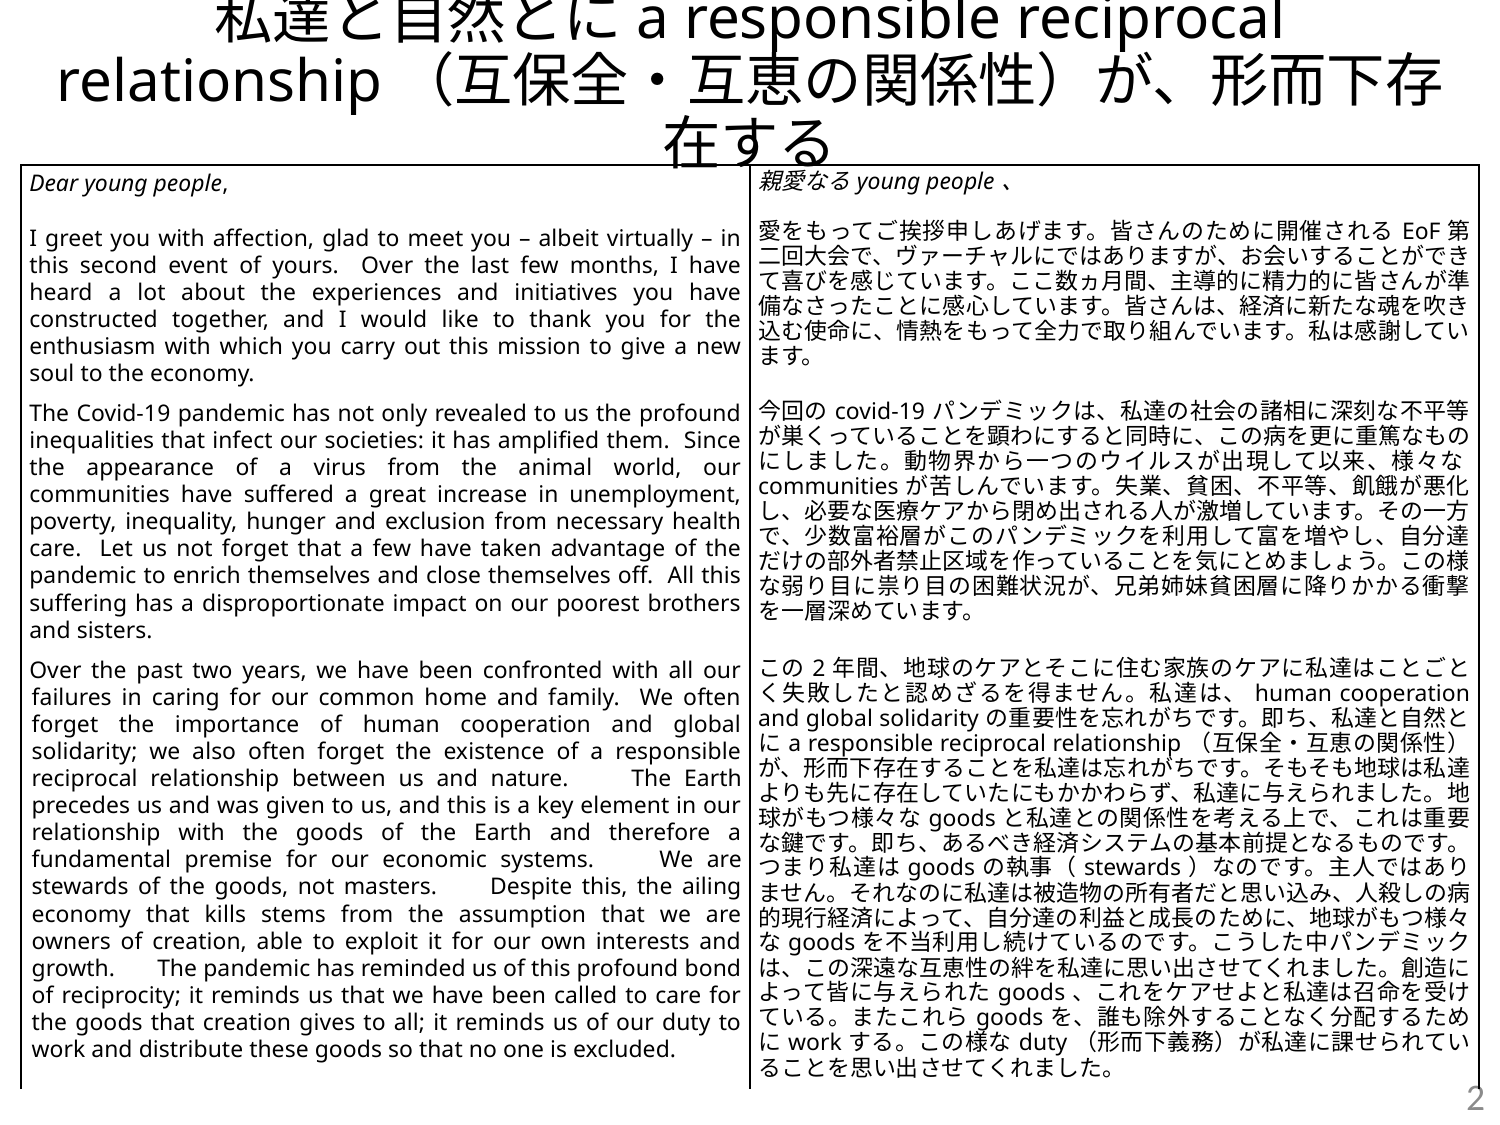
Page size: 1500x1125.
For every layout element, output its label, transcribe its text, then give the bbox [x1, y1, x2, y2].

table_header 親愛なるyoung people、 愛をもってご挨拶申しあげます。皆さんのために開催されるEoF第二回大会で、ヴァーチャルにではありますが、お会いすることができて喜びを感じています。ここ数ヵ月間、主導的に精力的に皆さんが準備なさったことに感心しています。皆さんは、経済に新たな魂を吹き込む使命に、情熱をもって全力で取り組んでいます。私は感謝しています。 [751, 166, 1478, 395]
slide_number 2 [1162, 1065, 1500, 1125]
table_cell この2年間、地球のケアとそこに住む家族のケアに私達はことごとく失敗したと認めざるを得ません。私達は、human cooperation and global solidarityの重要性を忘れがちです。即ち、私達と自然とにa responsible reciprocal relationship（互保全・互恵の関係性）が、形而下存在することを私達は忘れがちです。そもそも地球は私達よりも先に存在していたにもかかわらず、私達に与えられました。地球がもつ様々なgoodsと私達との関係性を考える上で、これは重要な鍵です。即ち、あるべき経済システムの基本前提となるものです。つまり私達はgoodsの執事（stewards）なのです。主人ではありません。それなのに私達は被造物の所有者だと思い込み、人殺しの病的現行経済によって、自分達の利益と成長のために、地球がもつ様々なgoodsを不当利用し続けているのです。こうした中パンデミックは、この深遠な互恵性の絆を私達に思い出させてくれました。創造によって皆に与えられたgoods、これをケアせよと私達は召命を受けている。またこれらgoodsを、誰も除外することなく分配するためにworkする。この様なduty（形而下義務）が私達に課せられていることを思い出させてくれました。 [751, 651, 1478, 1089]
table_cell Over the past two years, we have been confronted with all our failures in caring for our common home and family. We often forget the importance of human cooperation and global solidarity; we also often forget the existence of a responsible reciprocal relationship between us and nature. The Earth precedes us and was given to us, and this is a key element in our relationship with the goods of the Earth and therefore a fundamental premise for our economic systems. We are stewards of the goods, not masters. Despite this, the ailing economy that kills stems from the assumption that we are owners of creation, able to exploit it for our own interests and growth. The pandemic has reminded us of this profound bond of reciprocity; it reminds us that we have been called to care for the goods that creation gives to all; it reminds us of our duty to work and distribute these goods so that no one is excluded. [22, 651, 749, 1089]
table_cell 今回のcovid-19パンデミックは、私達の社会の諸相に深刻な不平等が巣くっていることを顕わにすると同時に、この病を更に重篤なものにしました。動物界から一つのウイルスが出現して以来、様々なcommunitiesが苦しんでいます。失業、貧困、不平等、飢餓が悪化し、必要な医療ケアから閉め出される人が激増しています。その一方で、少数富裕層がこのパンデミックを利用して富を増やし、自分達だけの部外者禁止区域を作っていることを気にとめましょう。この様な弱り目に祟り目の困難状況が、兄弟姉妹貧困層に降りかかる衝撃を一層深めています。 [751, 395, 1478, 651]
table_header Dear young people, I greet you with affection, glad to meet you – albeit virtually – in this second event of yours. Over the last few months, I have heard a lot about the experiences and initiatives you have constructed together, and I would like to thank you for the enthusiasm with which you carry out this mission to give a new soul to the economy. [22, 166, 749, 395]
title 私達と自然とにa responsible reciprocal relationship（互保全・互恵の関係性）が、形而下存在する [33, 60, 1467, 105]
table_cell The Covid-19 pandemic has not only revealed to us the profound inequalities that infect our societies: it has amplified them. Since the appearance of a virus from the animal world, our communities have suffered a great increase in unemployment, poverty, inequality, hunger and exclusion from necessary health care. Let us not forget that a few have taken advantage of the pandemic to enrich themselves and close themselves off. All this suffering has a disproportionate impact on our poorest brothers and sisters. [22, 395, 749, 651]
